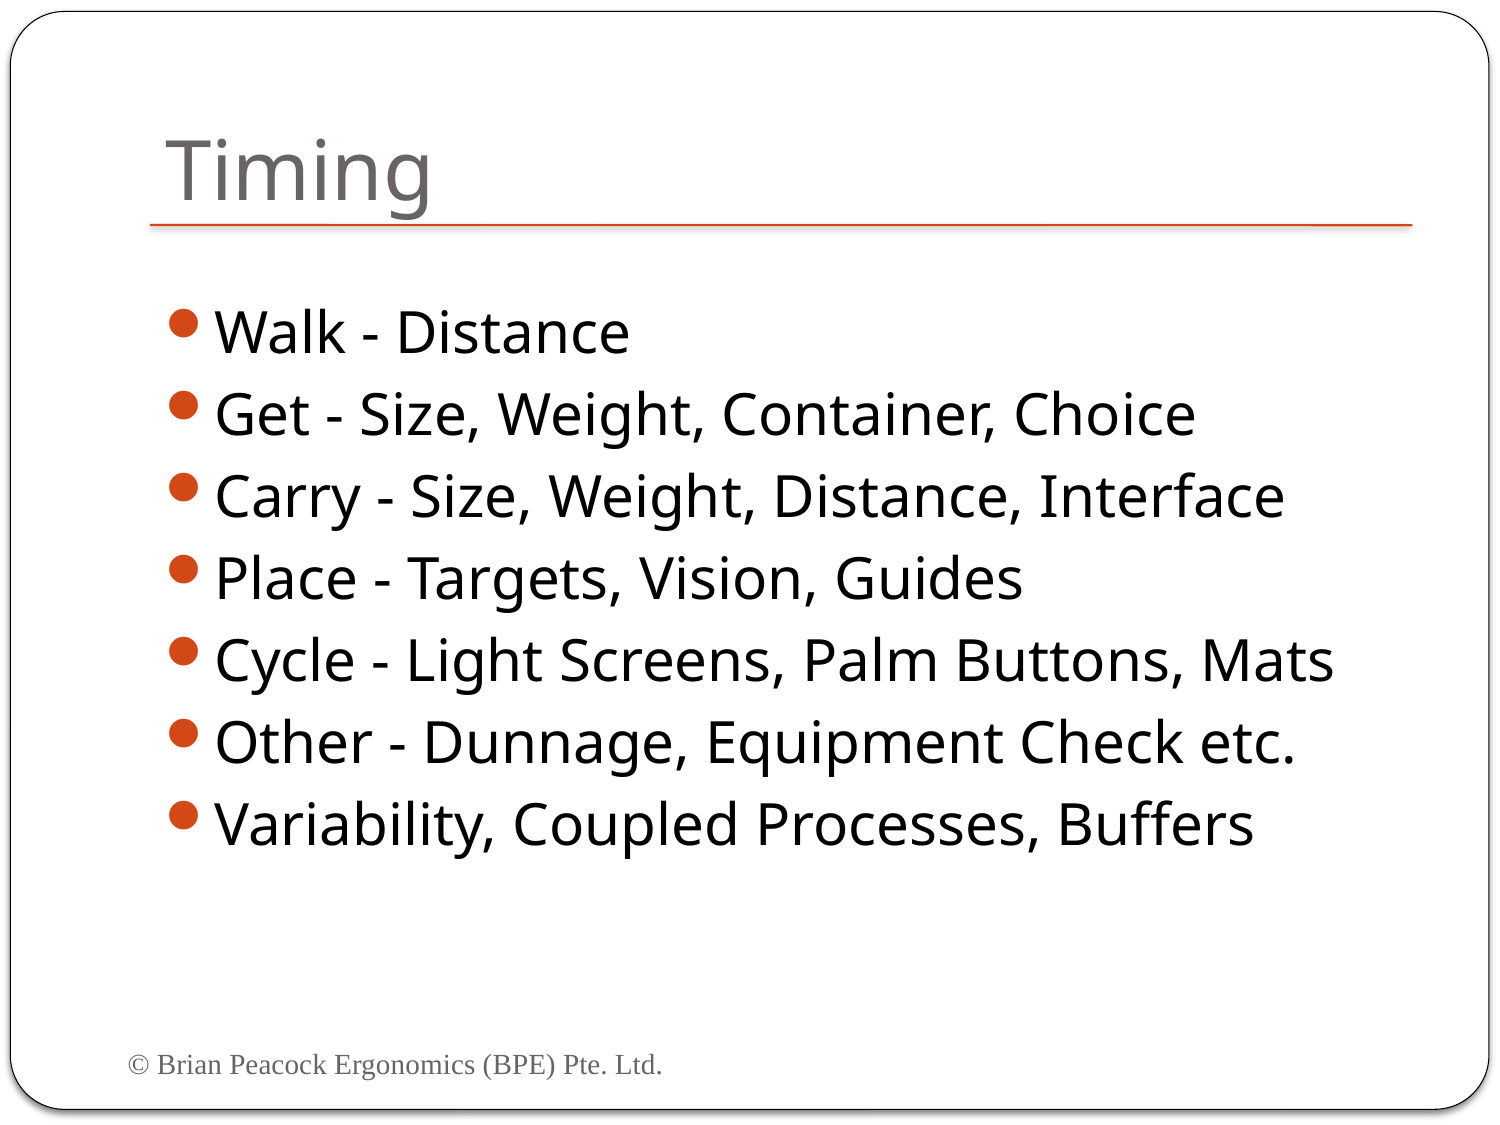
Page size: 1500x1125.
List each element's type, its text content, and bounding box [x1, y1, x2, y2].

list Walk - Distance Get - Size, Weight, Container, Choice Carry - Size, Weight, Distance, Interface Place - Targets, Vision, Guides Cycle - Light Screens, Palm Buttons, Mats Other - Dunnage, Equipment Check etc. Variability, Coupled Processes, Buffers [149, 287, 1426, 1038]
footer © Brian Peacock Ergonomics (BPE) Pte. Ltd. [112, 1025, 763, 1100]
title Timing [149, 44, 1426, 233]
